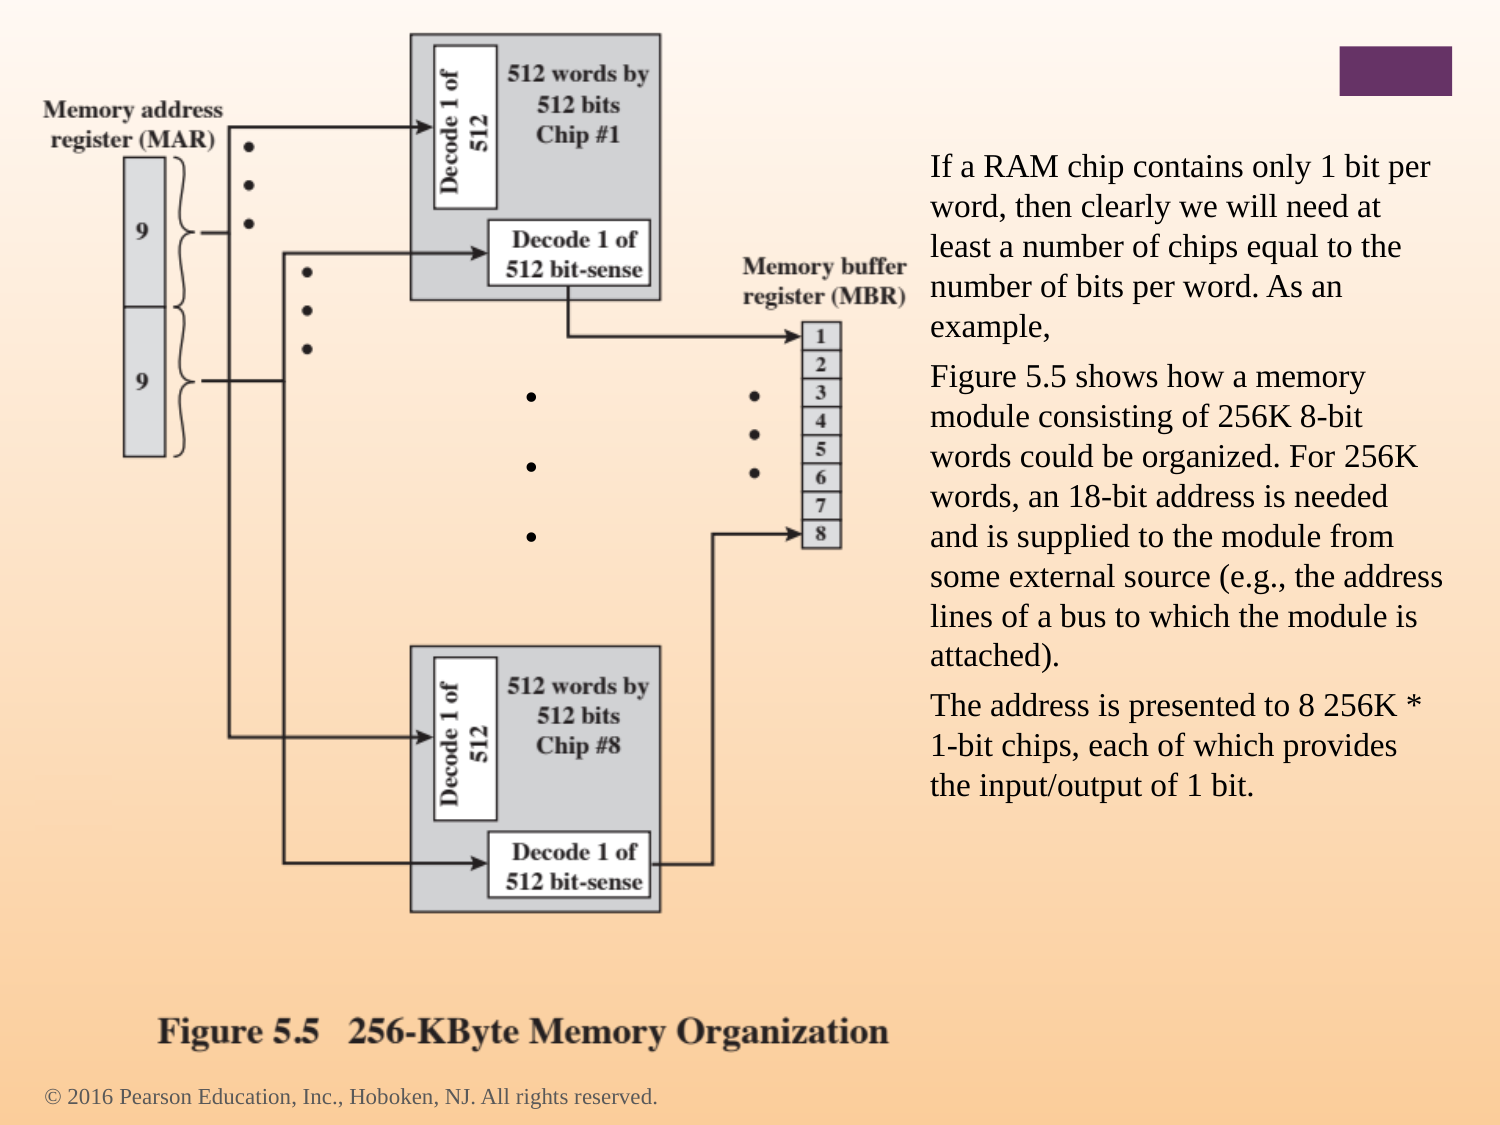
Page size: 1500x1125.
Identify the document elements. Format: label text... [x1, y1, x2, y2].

text_box If a RAM chip contains only 1 bit per word, then clearly we will need at least a number of chips equal to the number of bits per word. As an example, Figure 5.5 shows how a memory module consisting of 256K 8-bit words could be organized. For 256K words, an 18-bit address is needed and is supplied to the module from some external source (e.g., the address lines of a bus to which the module is attached). The address is presented to 8 256K * 1-bit chips, each of which provides the input/output of 1 bit. [983, 137, 1459, 811]
picture [0, 0, 977, 1095]
footer © 2016 Pearson Education, Inc., Hoboken, NJ. All rights reserved. [29, 1065, 1034, 1125]
